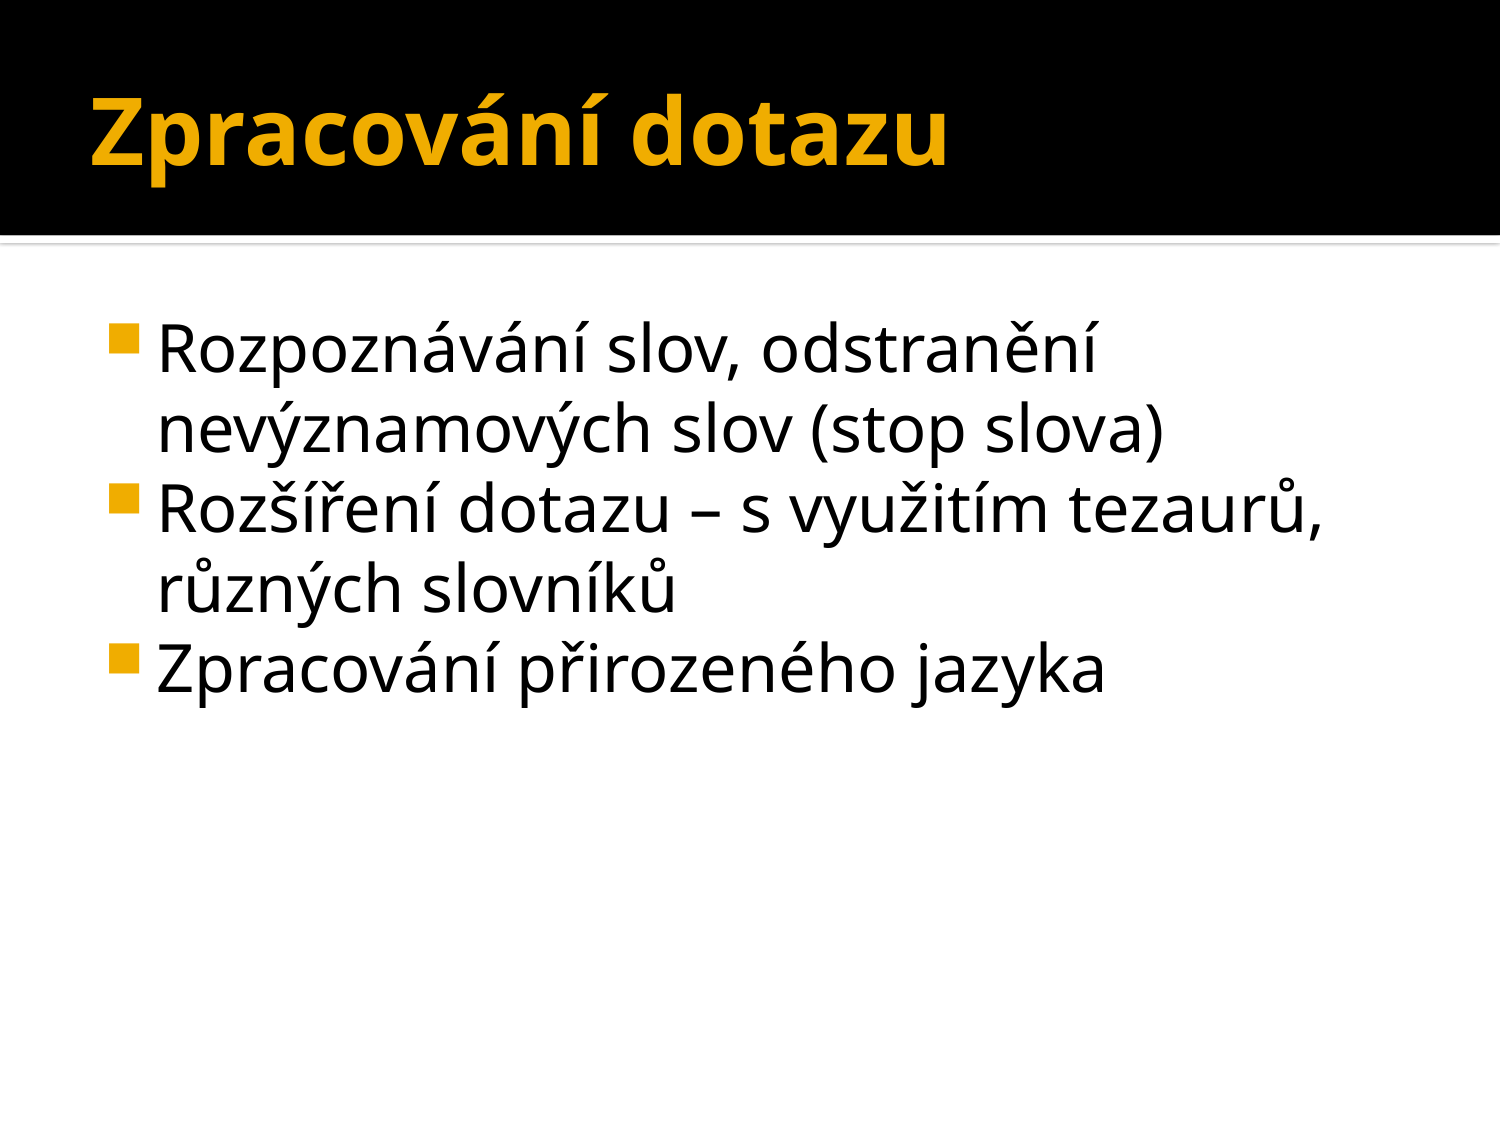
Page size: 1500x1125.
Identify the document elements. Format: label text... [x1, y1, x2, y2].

list Rozpoznávání slov, odstranění nevýznamových slov (stop slova) Rozšíření dotazu – s využitím tezaurů, různých slovníků Zpracování přirozeného jazyka [75, 291, 1425, 1050]
title Zpracování dotazu [75, 25, 1425, 231]
